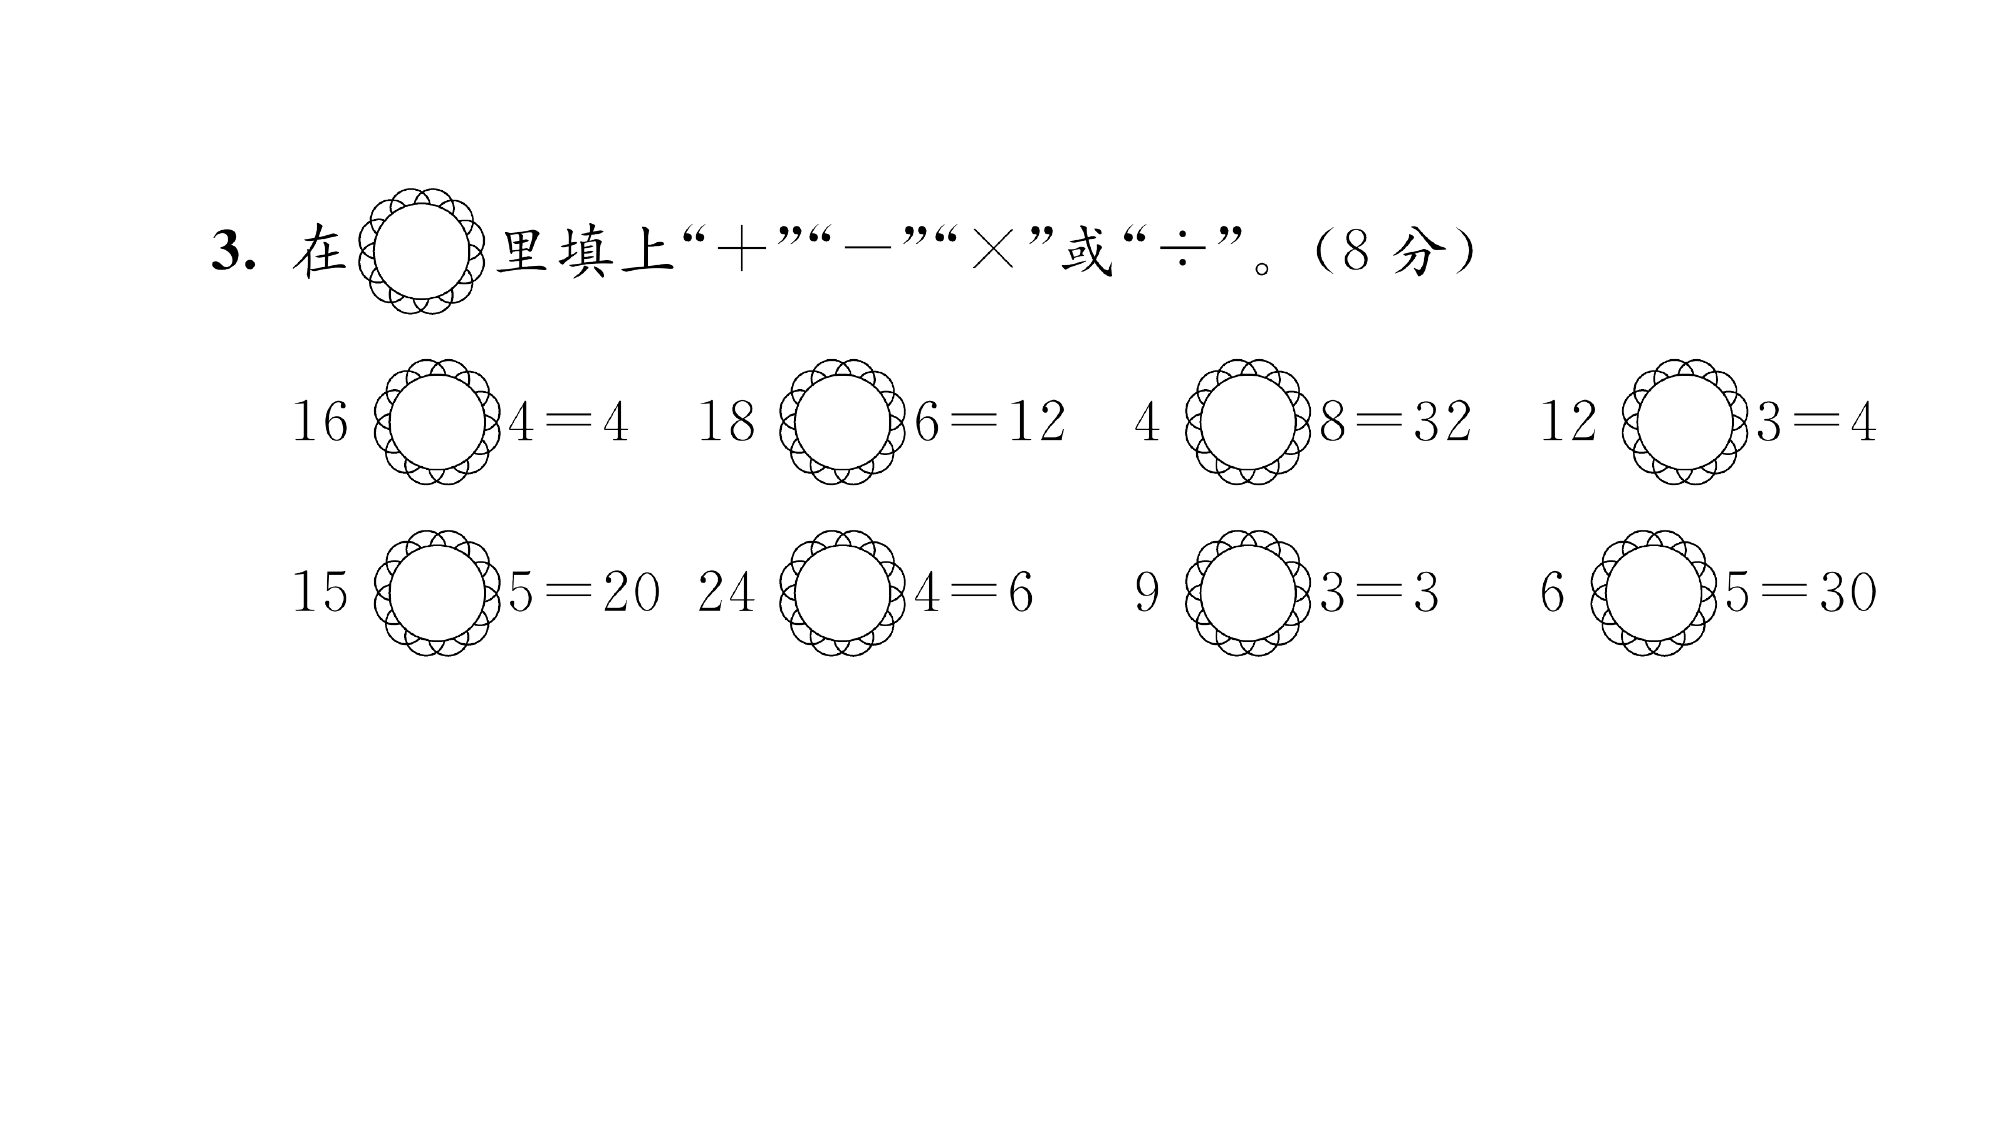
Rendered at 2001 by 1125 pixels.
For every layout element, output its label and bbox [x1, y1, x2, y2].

picture [208, 172, 2000, 670]
